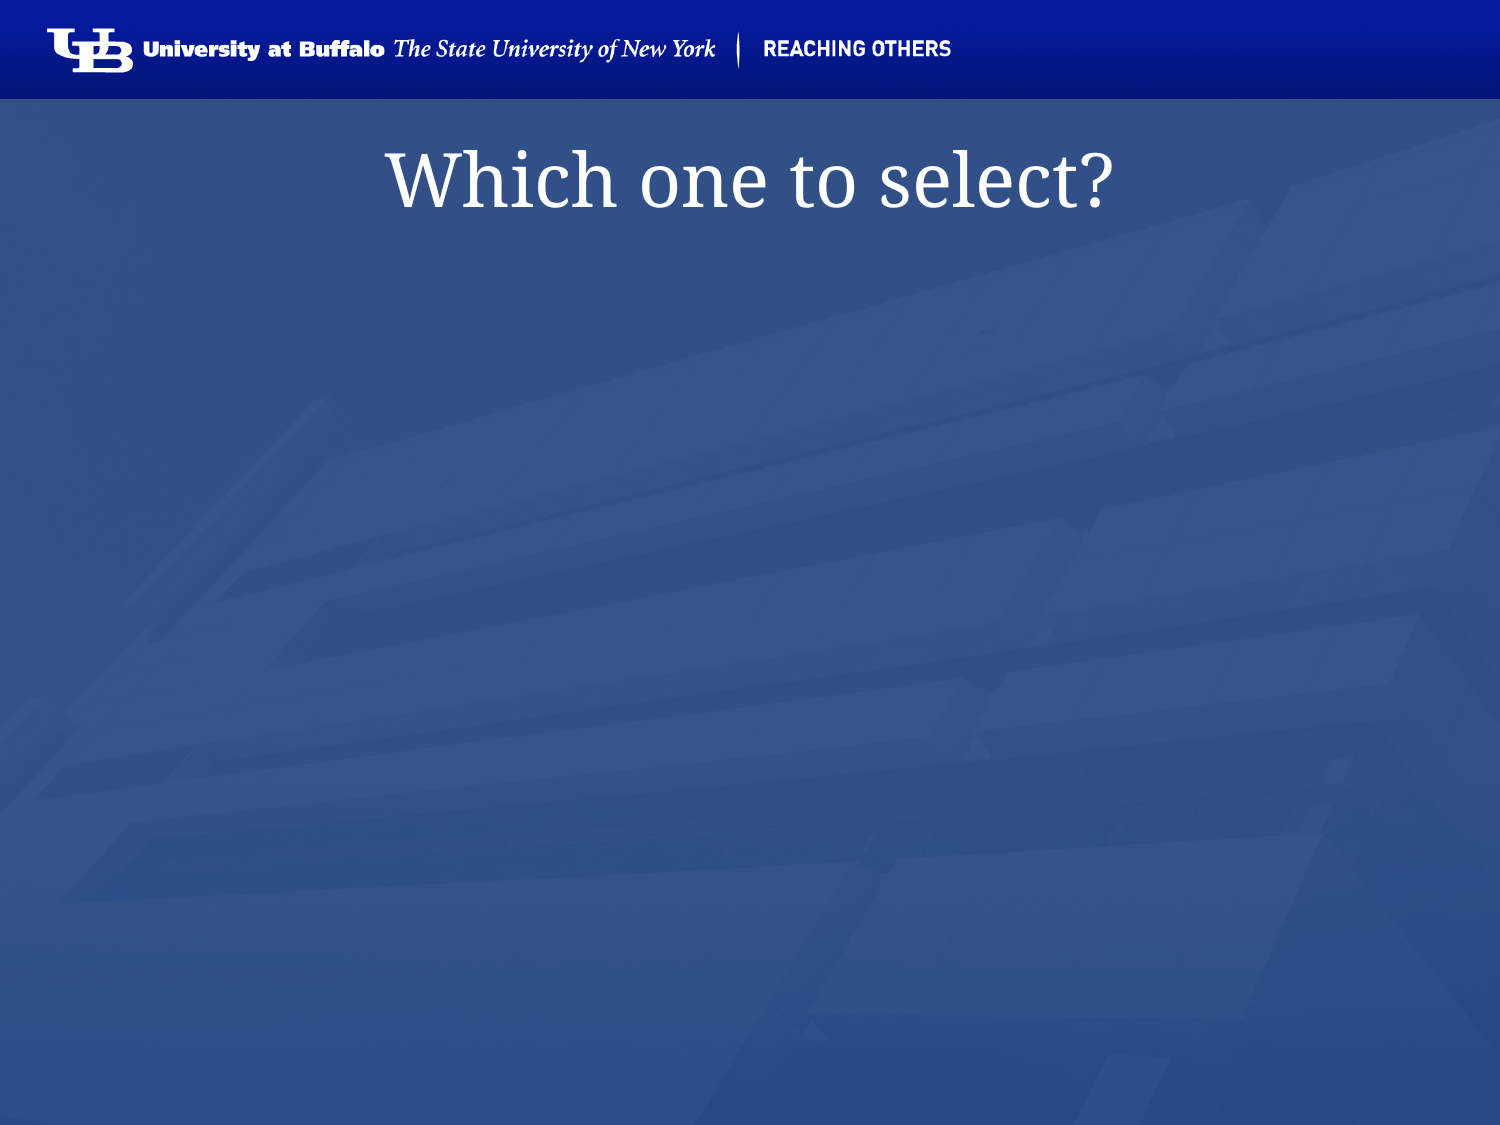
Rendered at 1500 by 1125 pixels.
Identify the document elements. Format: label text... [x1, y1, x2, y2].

title Which one to select? [37, 125, 1463, 250]
picture [0, 0, 1500, 99]
